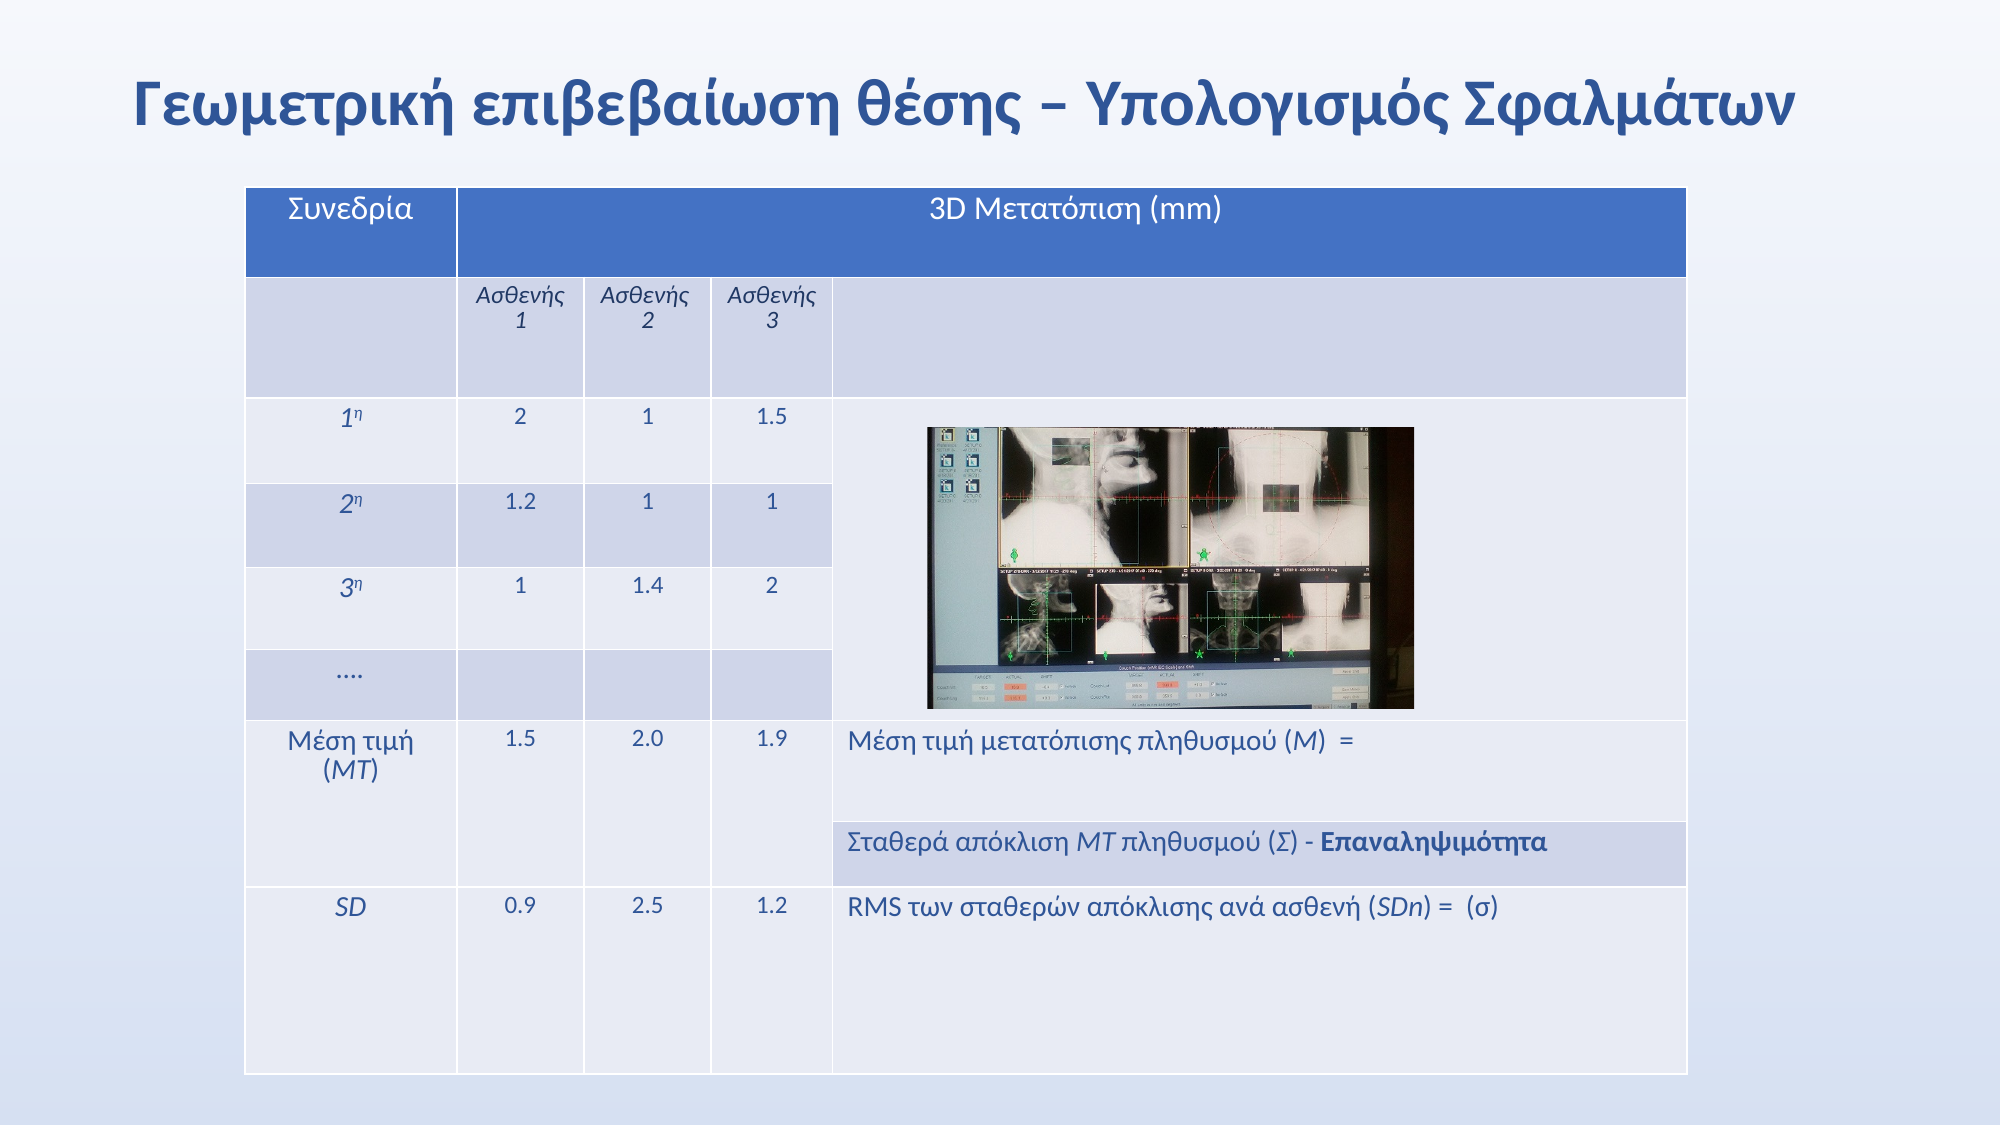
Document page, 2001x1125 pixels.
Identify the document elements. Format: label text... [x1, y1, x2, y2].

picture [927, 427, 1415, 709]
text_box Γεωμετρική επιβεβαίωση θέσης – Υπολογισμός Σφαλμάτων [109, 50, 1823, 146]
